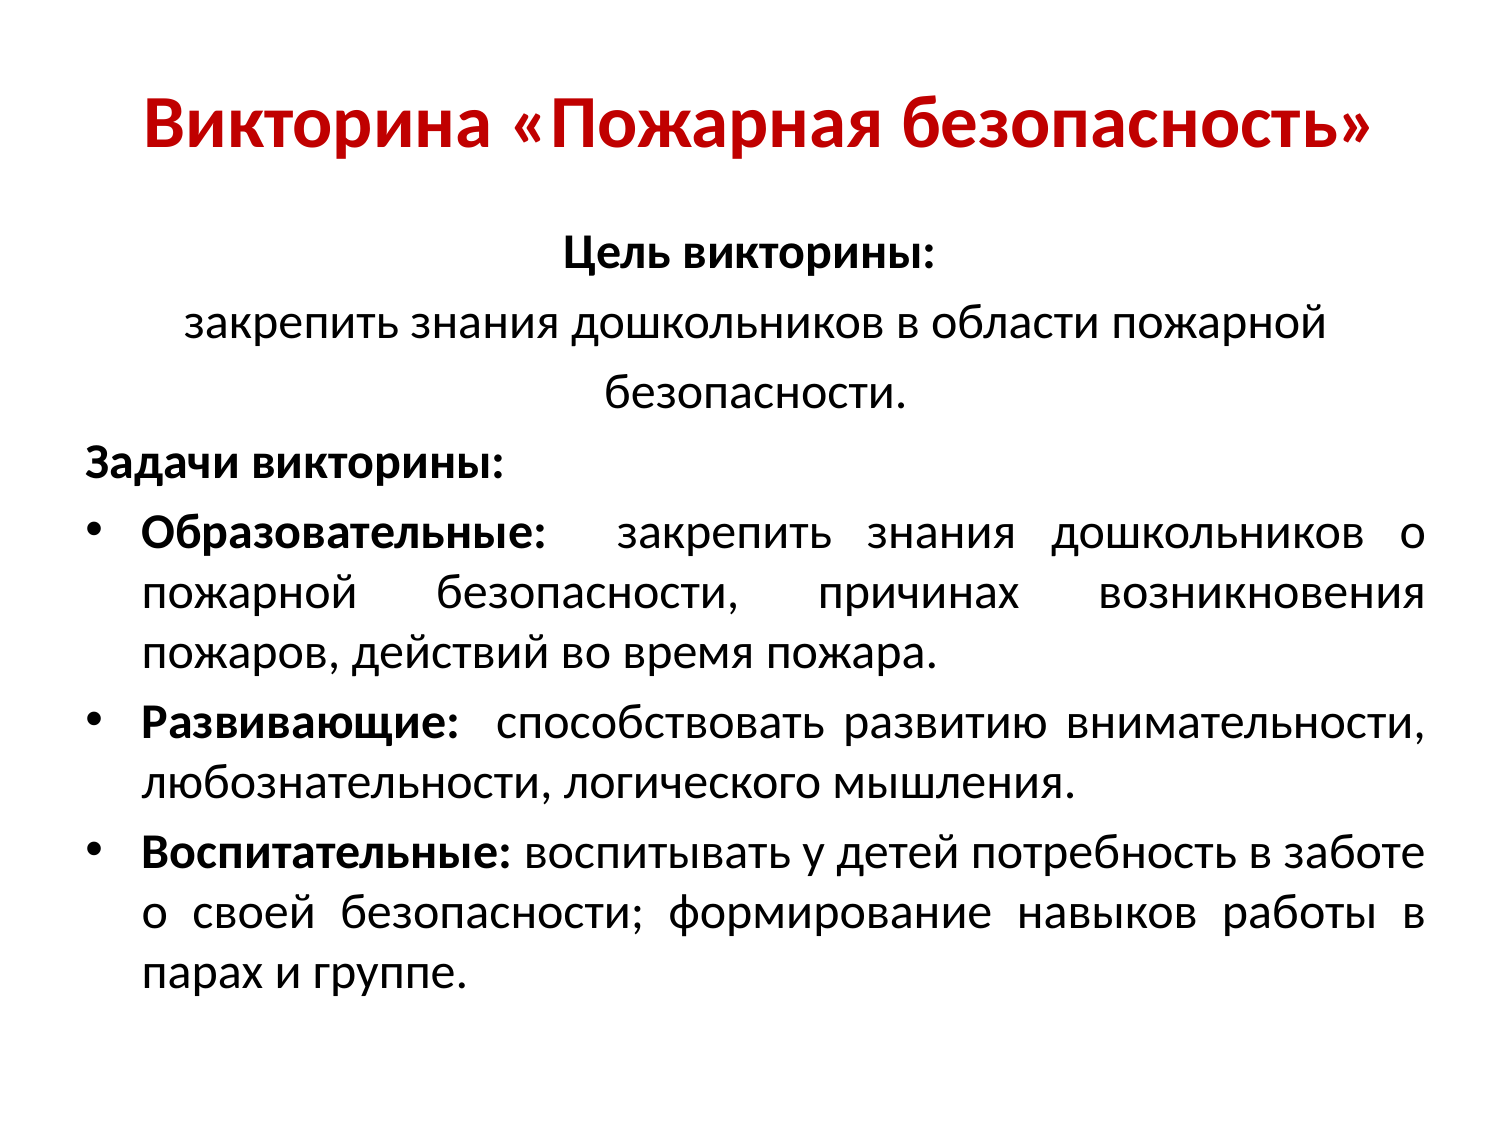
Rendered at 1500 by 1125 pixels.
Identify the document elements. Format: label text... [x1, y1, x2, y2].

text_box Викторина «Пожарная безопасность» [58, 35, 1465, 200]
list Цель викторины: закрепить знания дошкольников в области пожарной безопасности. Задачи викторины: Образовательные: закрепить знания дошкольников о пожарной безопасности, причинах возникновения пожаров, действий во время пожара. Развивающие: способствовать развитию внимательности, любознательности, логического мышления. Воспитательные: воспитывать у детей потребность в заботе о своей безопасности; формирование навыков работы в парах и группе. [70, 210, 1442, 1079]
